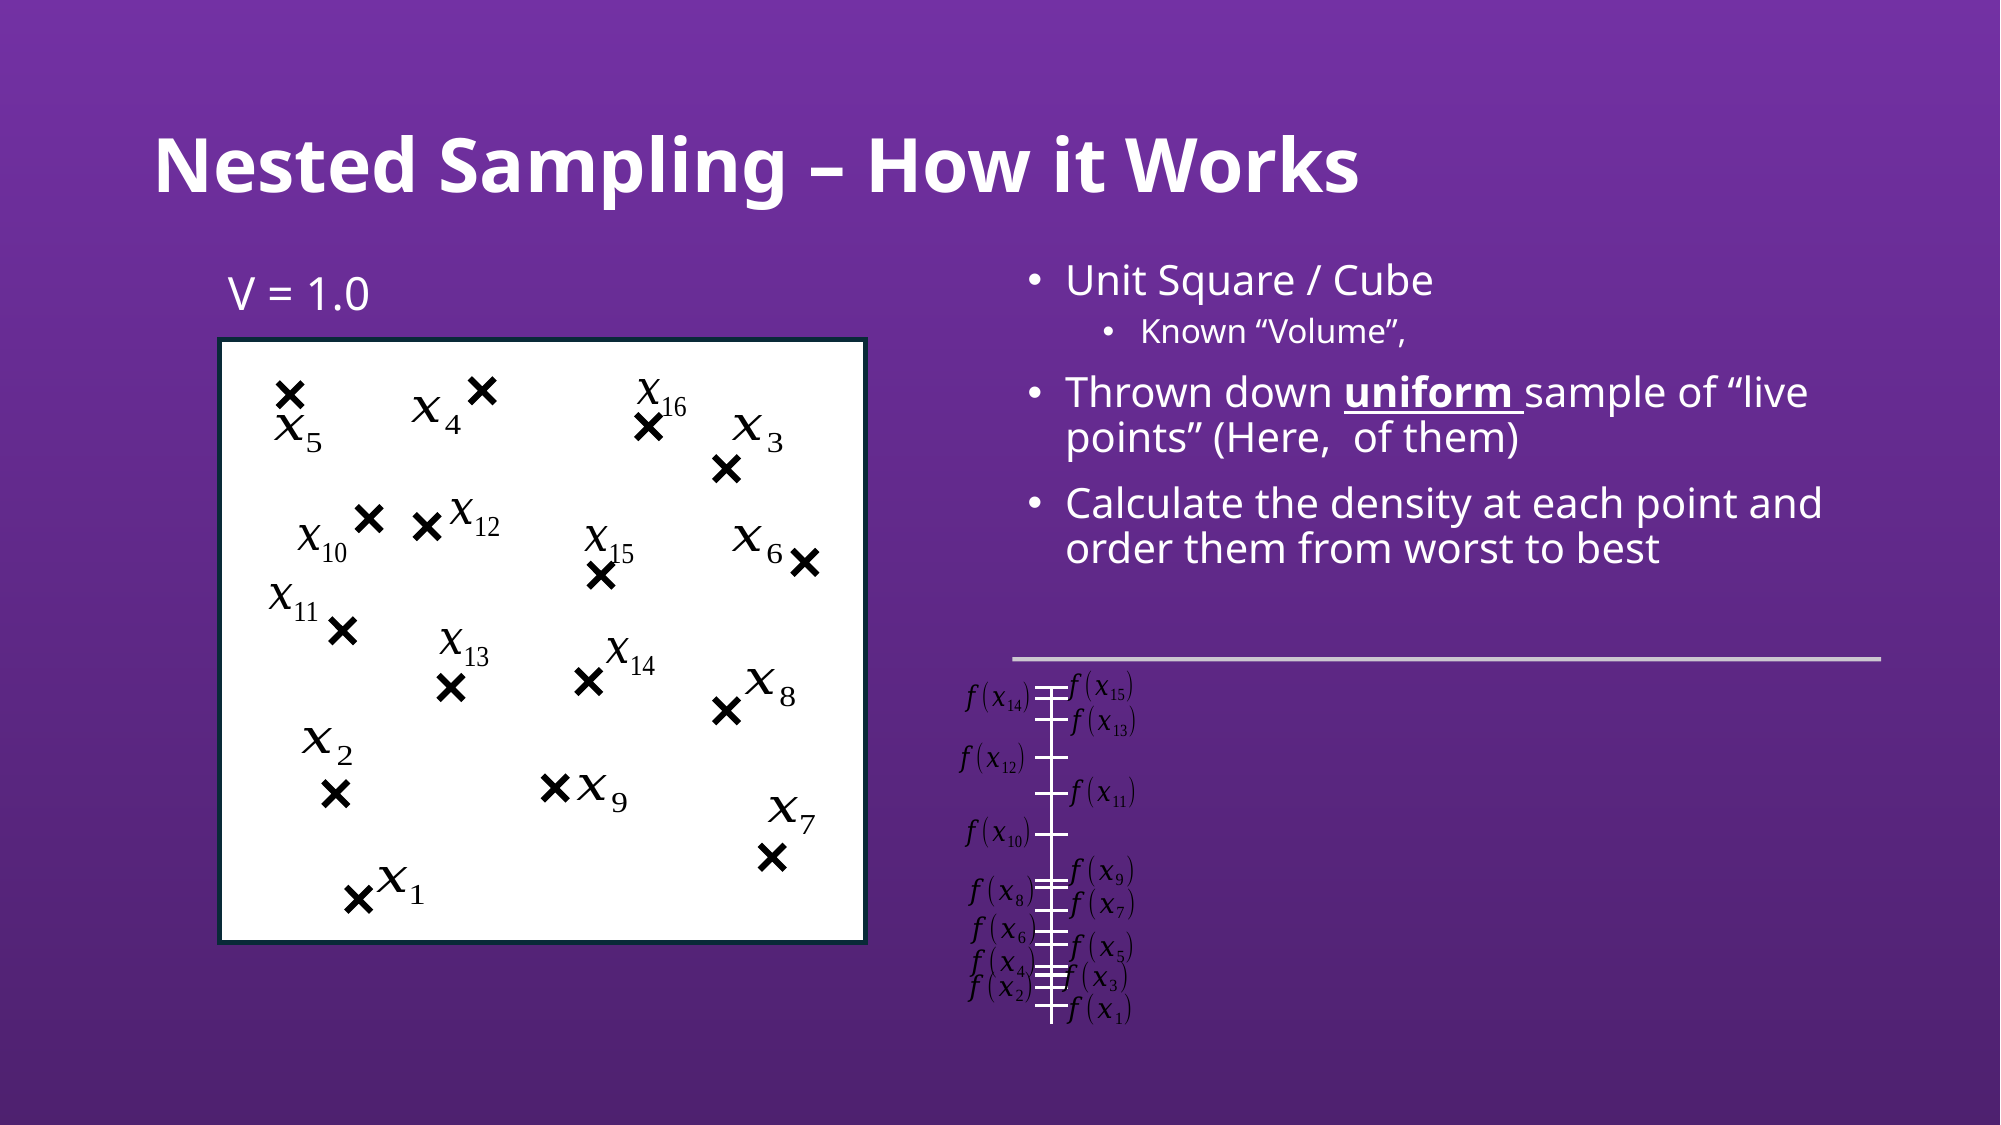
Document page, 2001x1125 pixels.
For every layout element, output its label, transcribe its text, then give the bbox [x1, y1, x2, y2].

text_box [466, 375, 498, 407]
text_box [756, 841, 789, 873]
text_box [539, 772, 571, 804]
text_box [320, 778, 352, 810]
text_box [789, 546, 821, 579]
text_box [411, 510, 443, 543]
text_box [632, 410, 665, 443]
text_box [710, 695, 743, 727]
text_box [353, 502, 385, 535]
text_box [573, 665, 605, 698]
text_box [326, 615, 359, 647]
text_box V = 1.0 [213, 263, 462, 326]
text_box [274, 379, 306, 411]
text_box [585, 559, 617, 591]
title Nested Sampling – How it Works [137, 59, 1863, 278]
text_box [342, 883, 375, 916]
text_box [710, 452, 743, 485]
text_box [435, 671, 467, 704]
text_box [218, 338, 867, 944]
